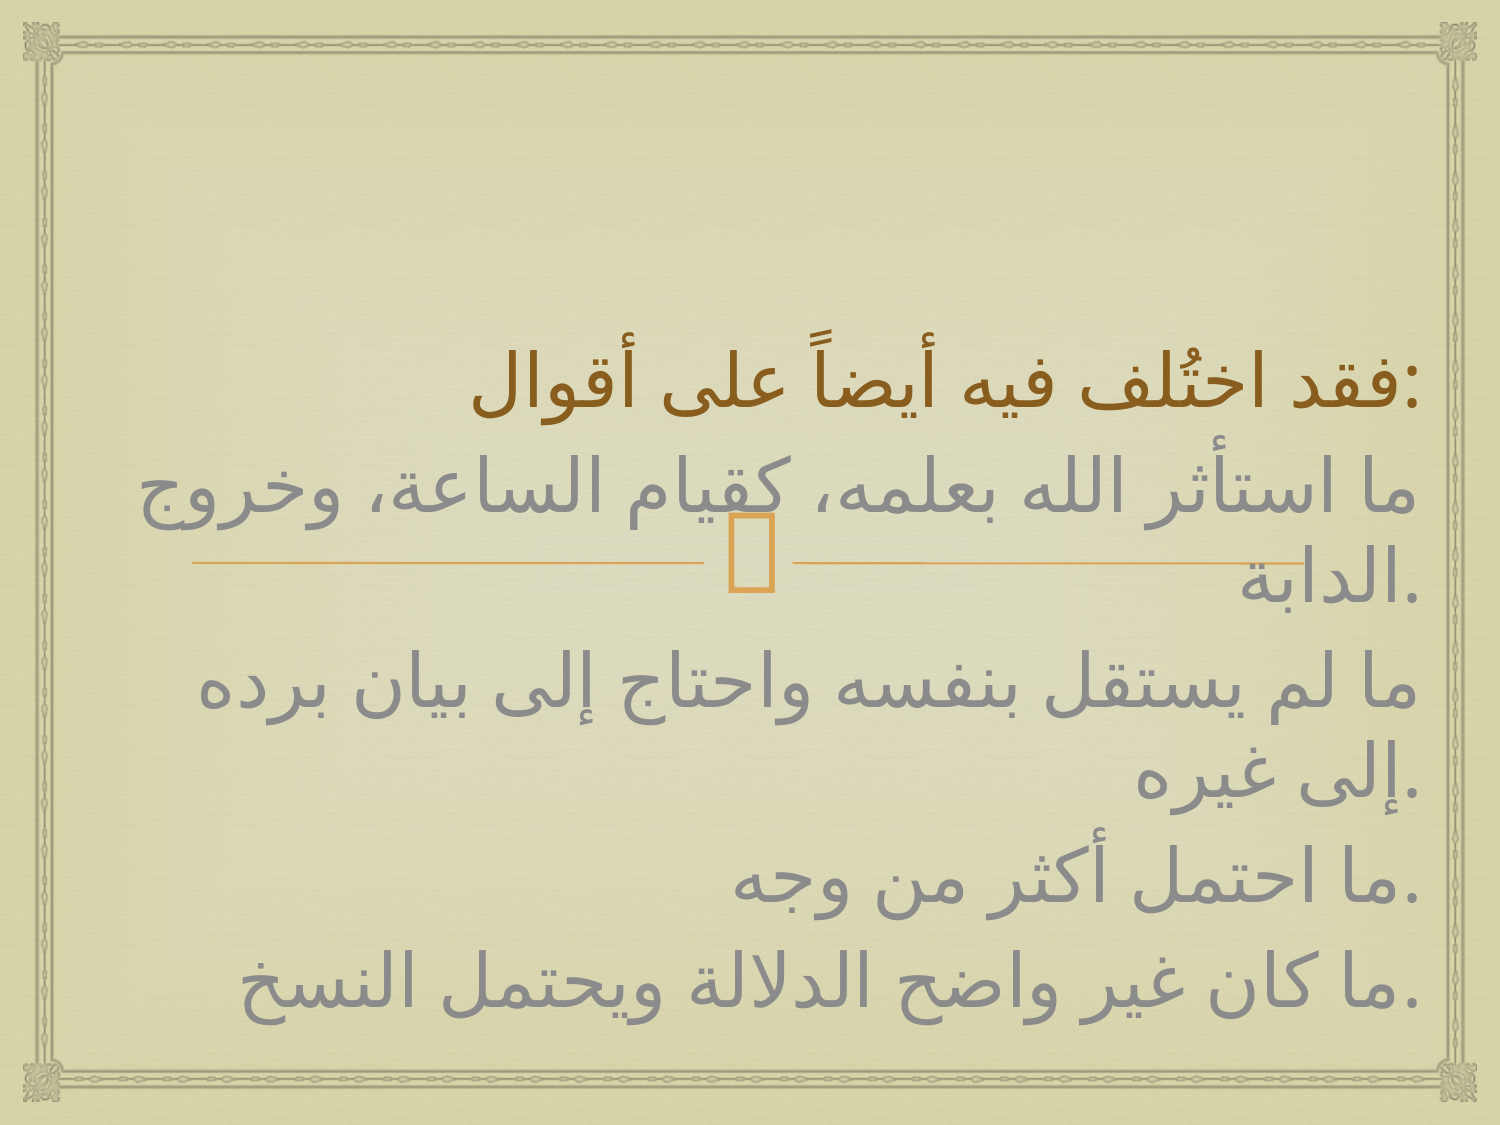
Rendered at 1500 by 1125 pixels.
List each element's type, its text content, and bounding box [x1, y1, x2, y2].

picture [0, 0, 1500, 1125]
list فقد اختُلف فيه أيضاً على أقوال: ما استأثر الله بعلمه، كقيام الساعة، وخروج الدابة. ما لم يستقل بنفسه واحتاج إلى بيان برده إلى غيره. ما احتمل أكثر من وجه. ما كان غير واضح الدلالة ويحتمل النسخ. [42, 325, 1438, 1047]
